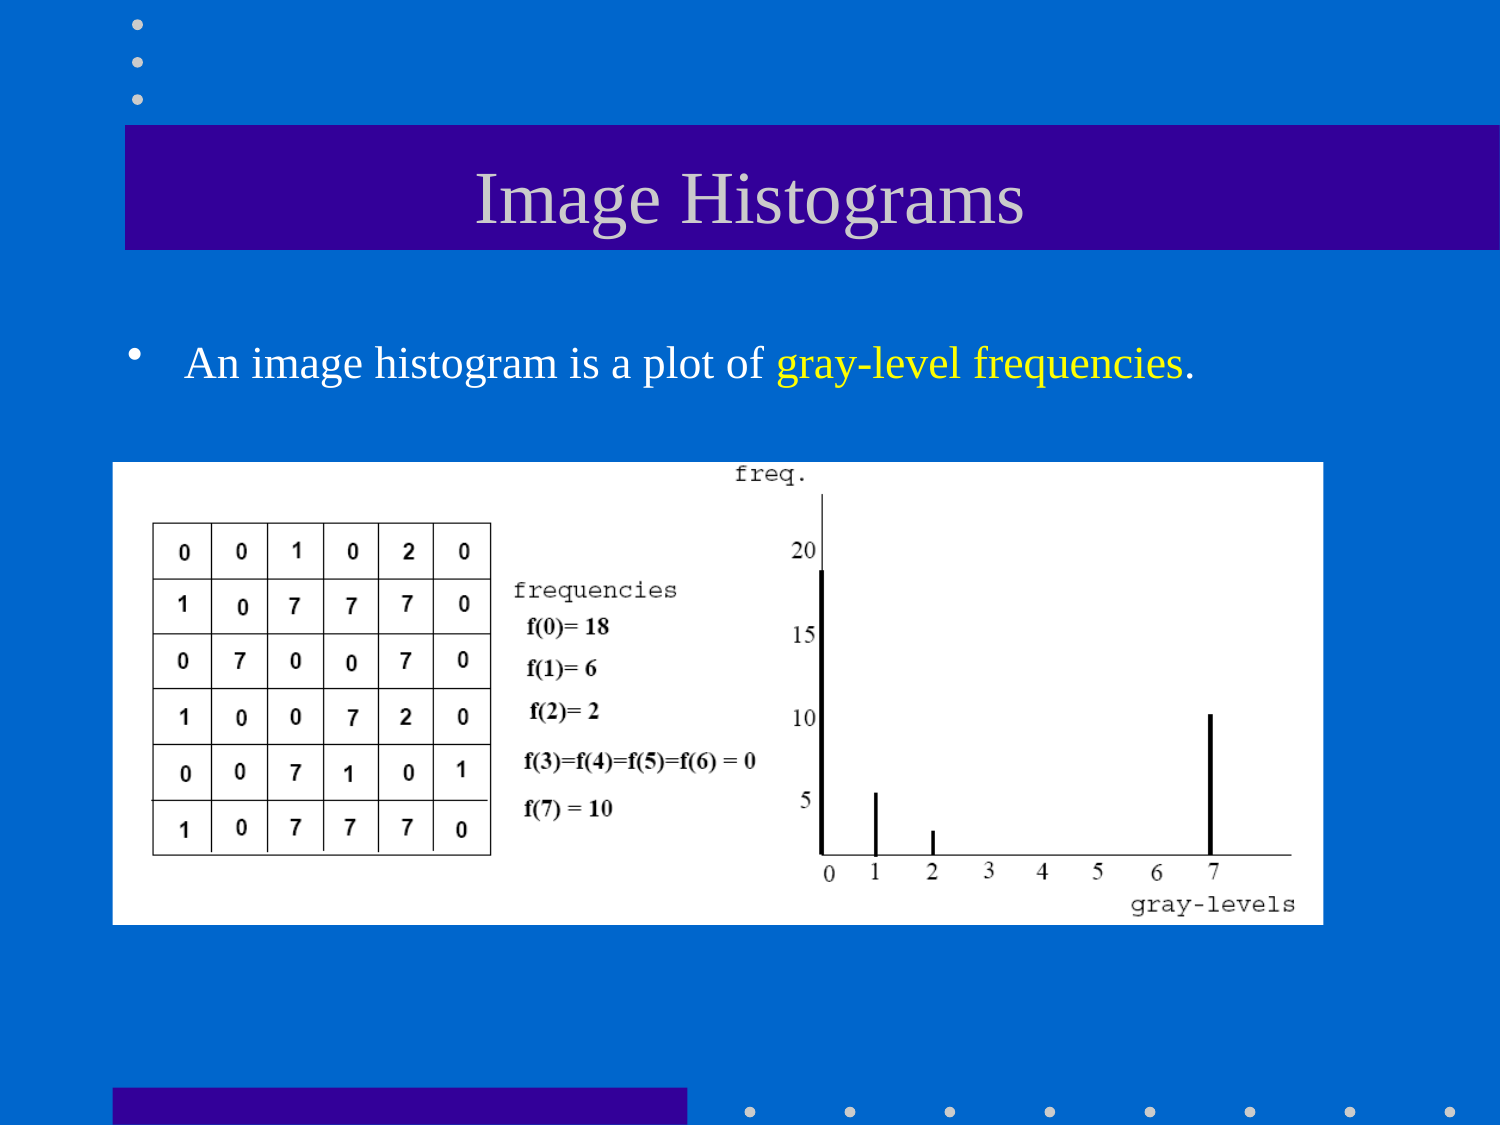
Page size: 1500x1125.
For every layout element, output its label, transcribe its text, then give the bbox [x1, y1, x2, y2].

list An image histogram is a plot of gray-level frequencies. [112, 324, 1388, 1000]
picture [112, 462, 1324, 925]
title Image Histograms [112, 99, 1388, 288]
